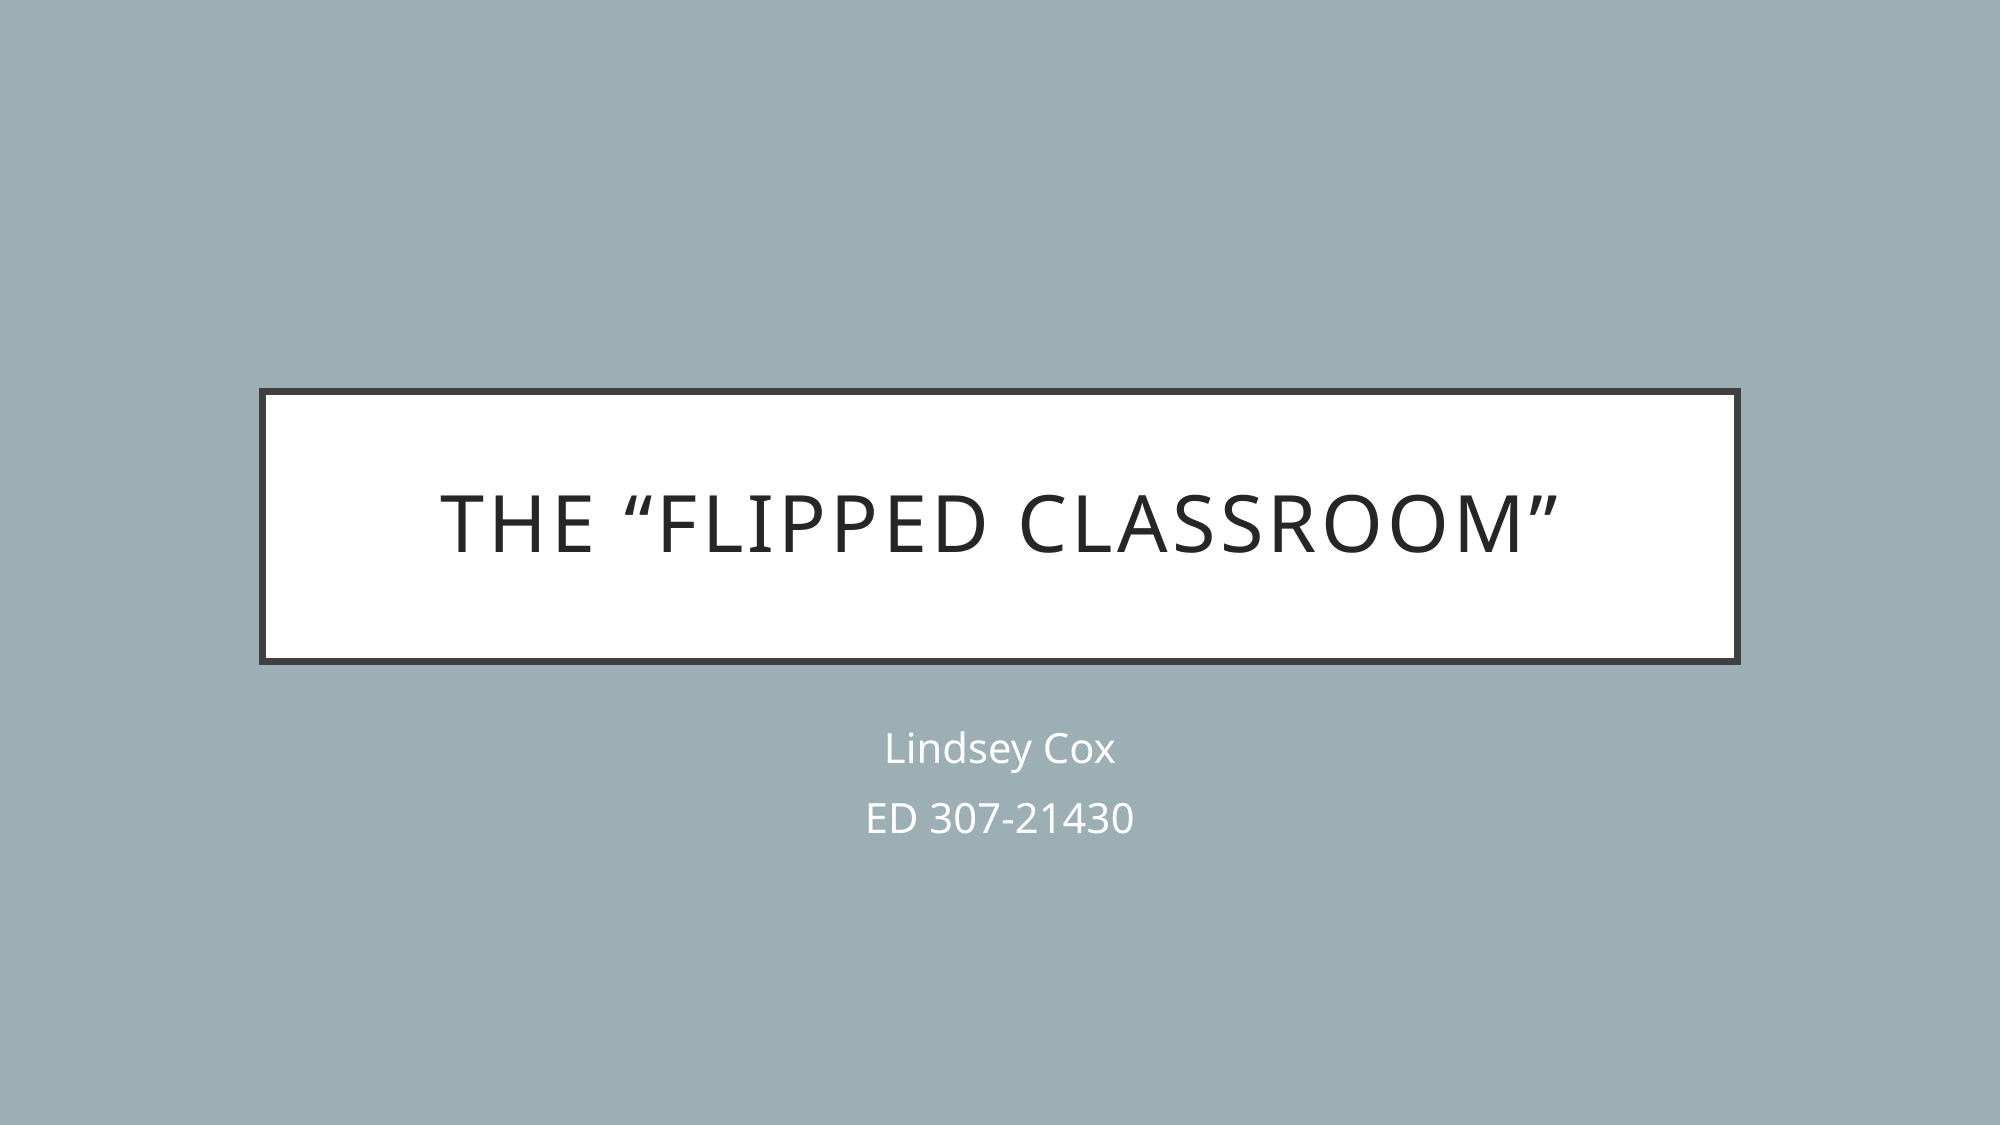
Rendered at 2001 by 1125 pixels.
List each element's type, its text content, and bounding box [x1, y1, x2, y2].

subtitle Lindsey Cox ED 307-21430 [442, 713, 1558, 918]
title The “flipped classroom” [259, 388, 1741, 665]
